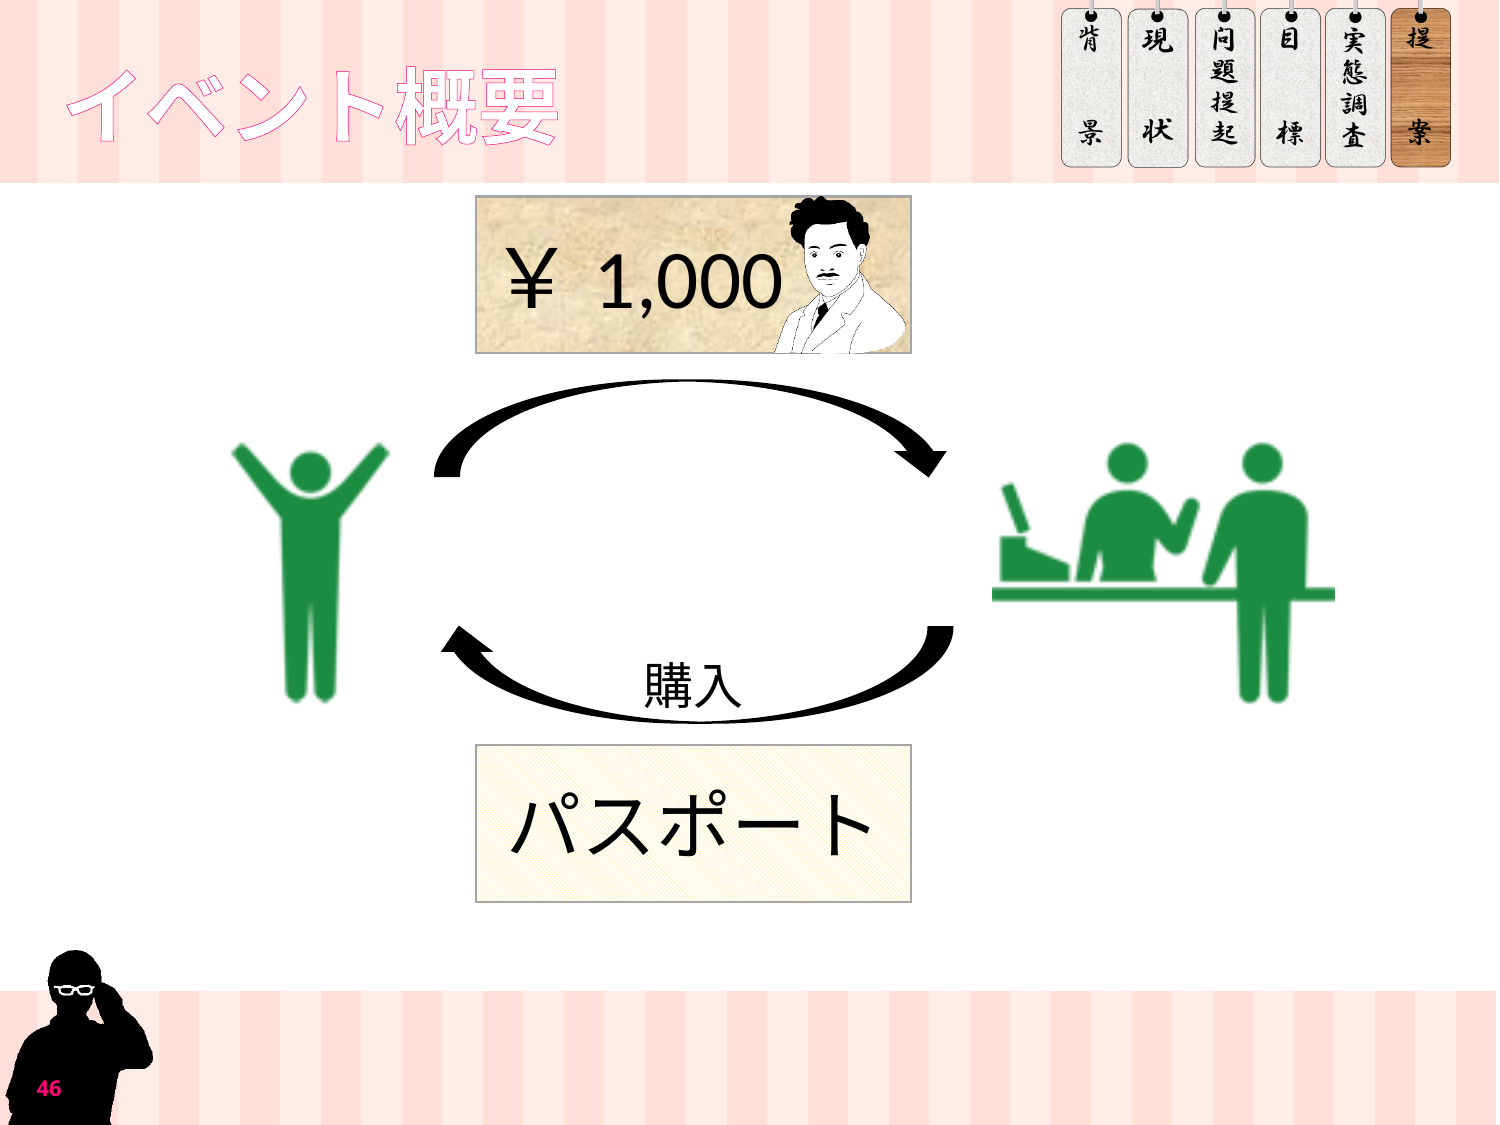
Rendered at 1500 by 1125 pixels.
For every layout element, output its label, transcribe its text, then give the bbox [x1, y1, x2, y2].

text_box [759, 626, 954, 722]
text_box [483, 379, 947, 478]
text_box 購入 [628, 646, 759, 722]
picture [774, 196, 912, 354]
text_box ￥1,000 [475, 195, 912, 354]
picture [140, 403, 483, 746]
picture [1053, 0, 1451, 168]
text_box [483, 655, 628, 721]
picture [992, 403, 1335, 746]
text_box パスポート [475, 744, 912, 903]
picture [0, 929, 224, 1125]
text_box [483, 643, 494, 652]
text_box イベント概要 [46, 46, 576, 162]
